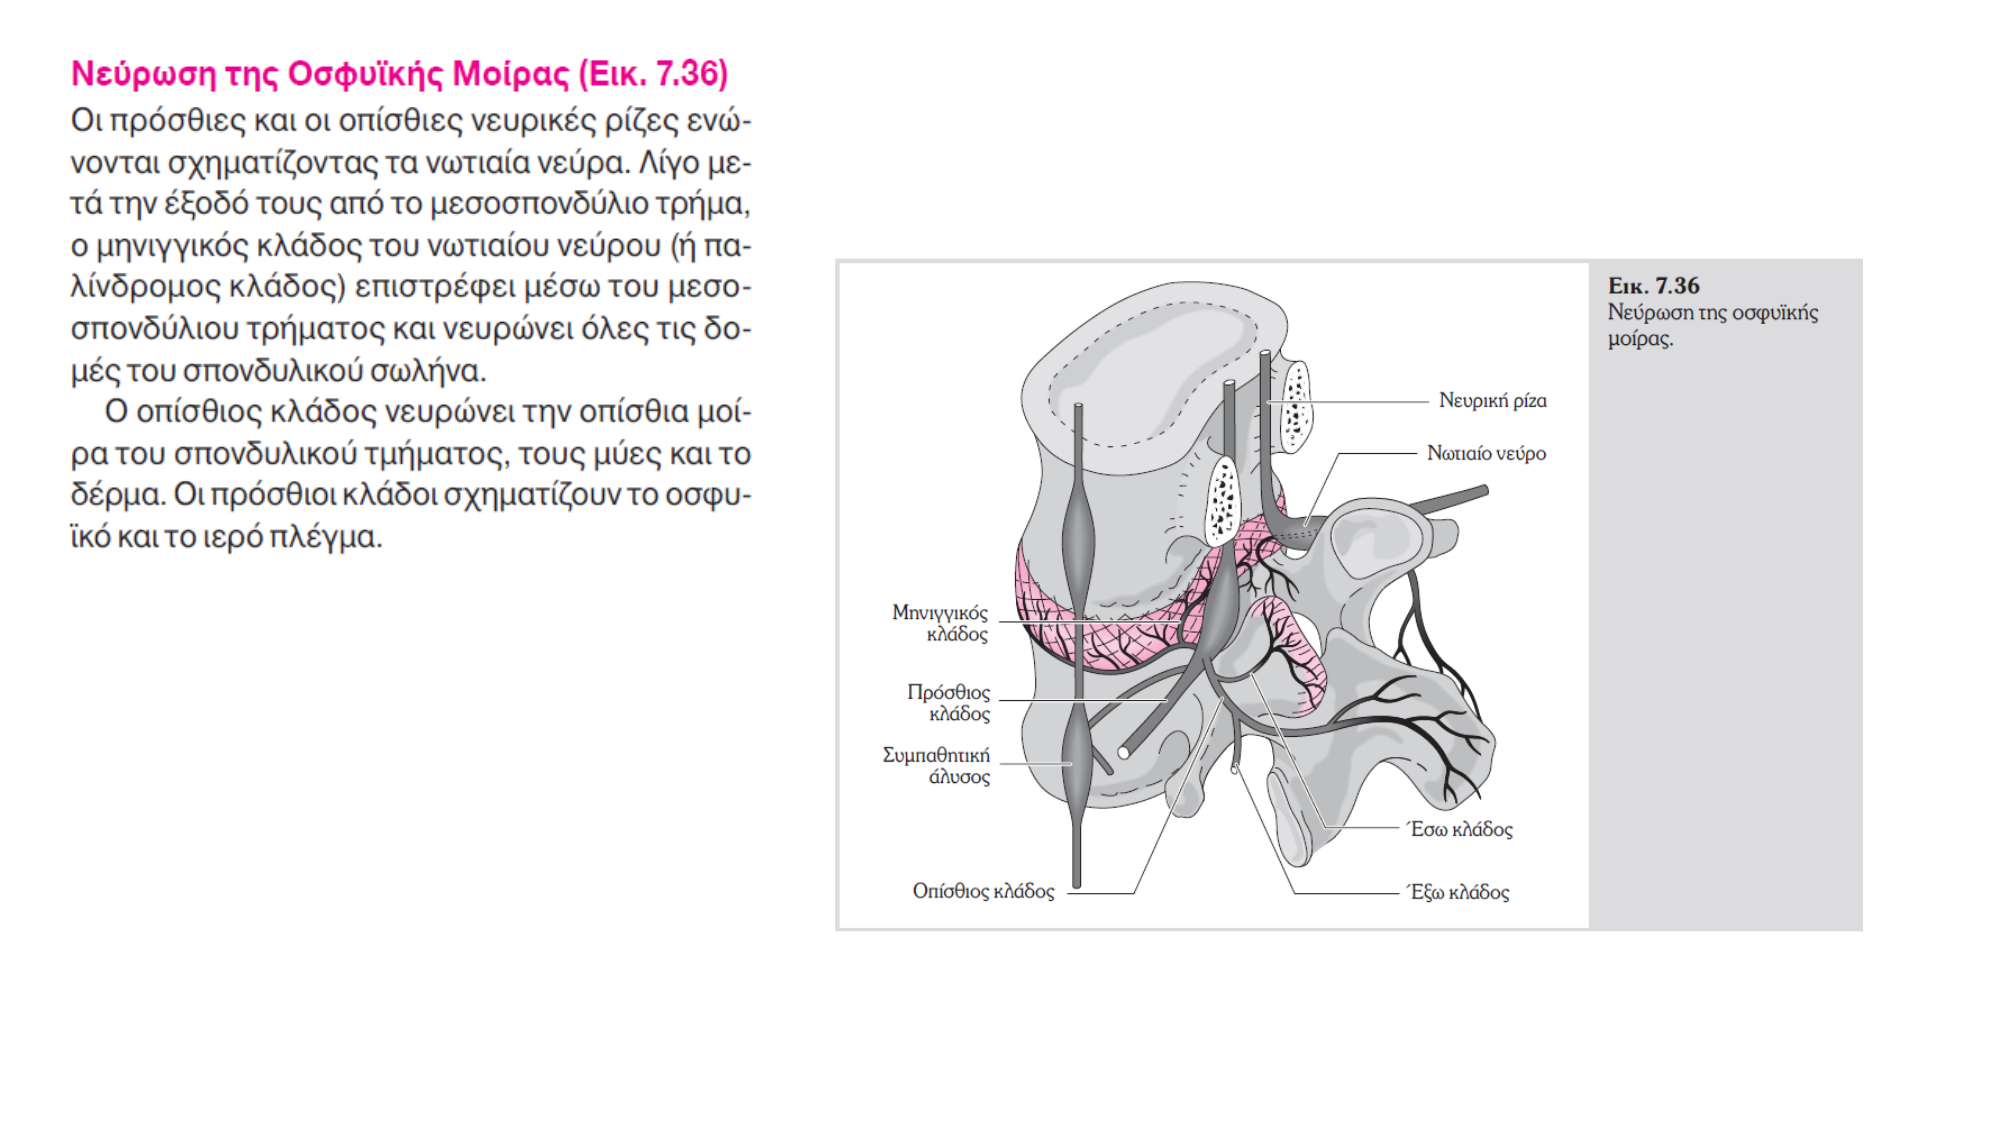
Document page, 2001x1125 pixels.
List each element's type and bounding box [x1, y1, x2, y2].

list [60, 34, 761, 563]
picture [824, 252, 1863, 937]
